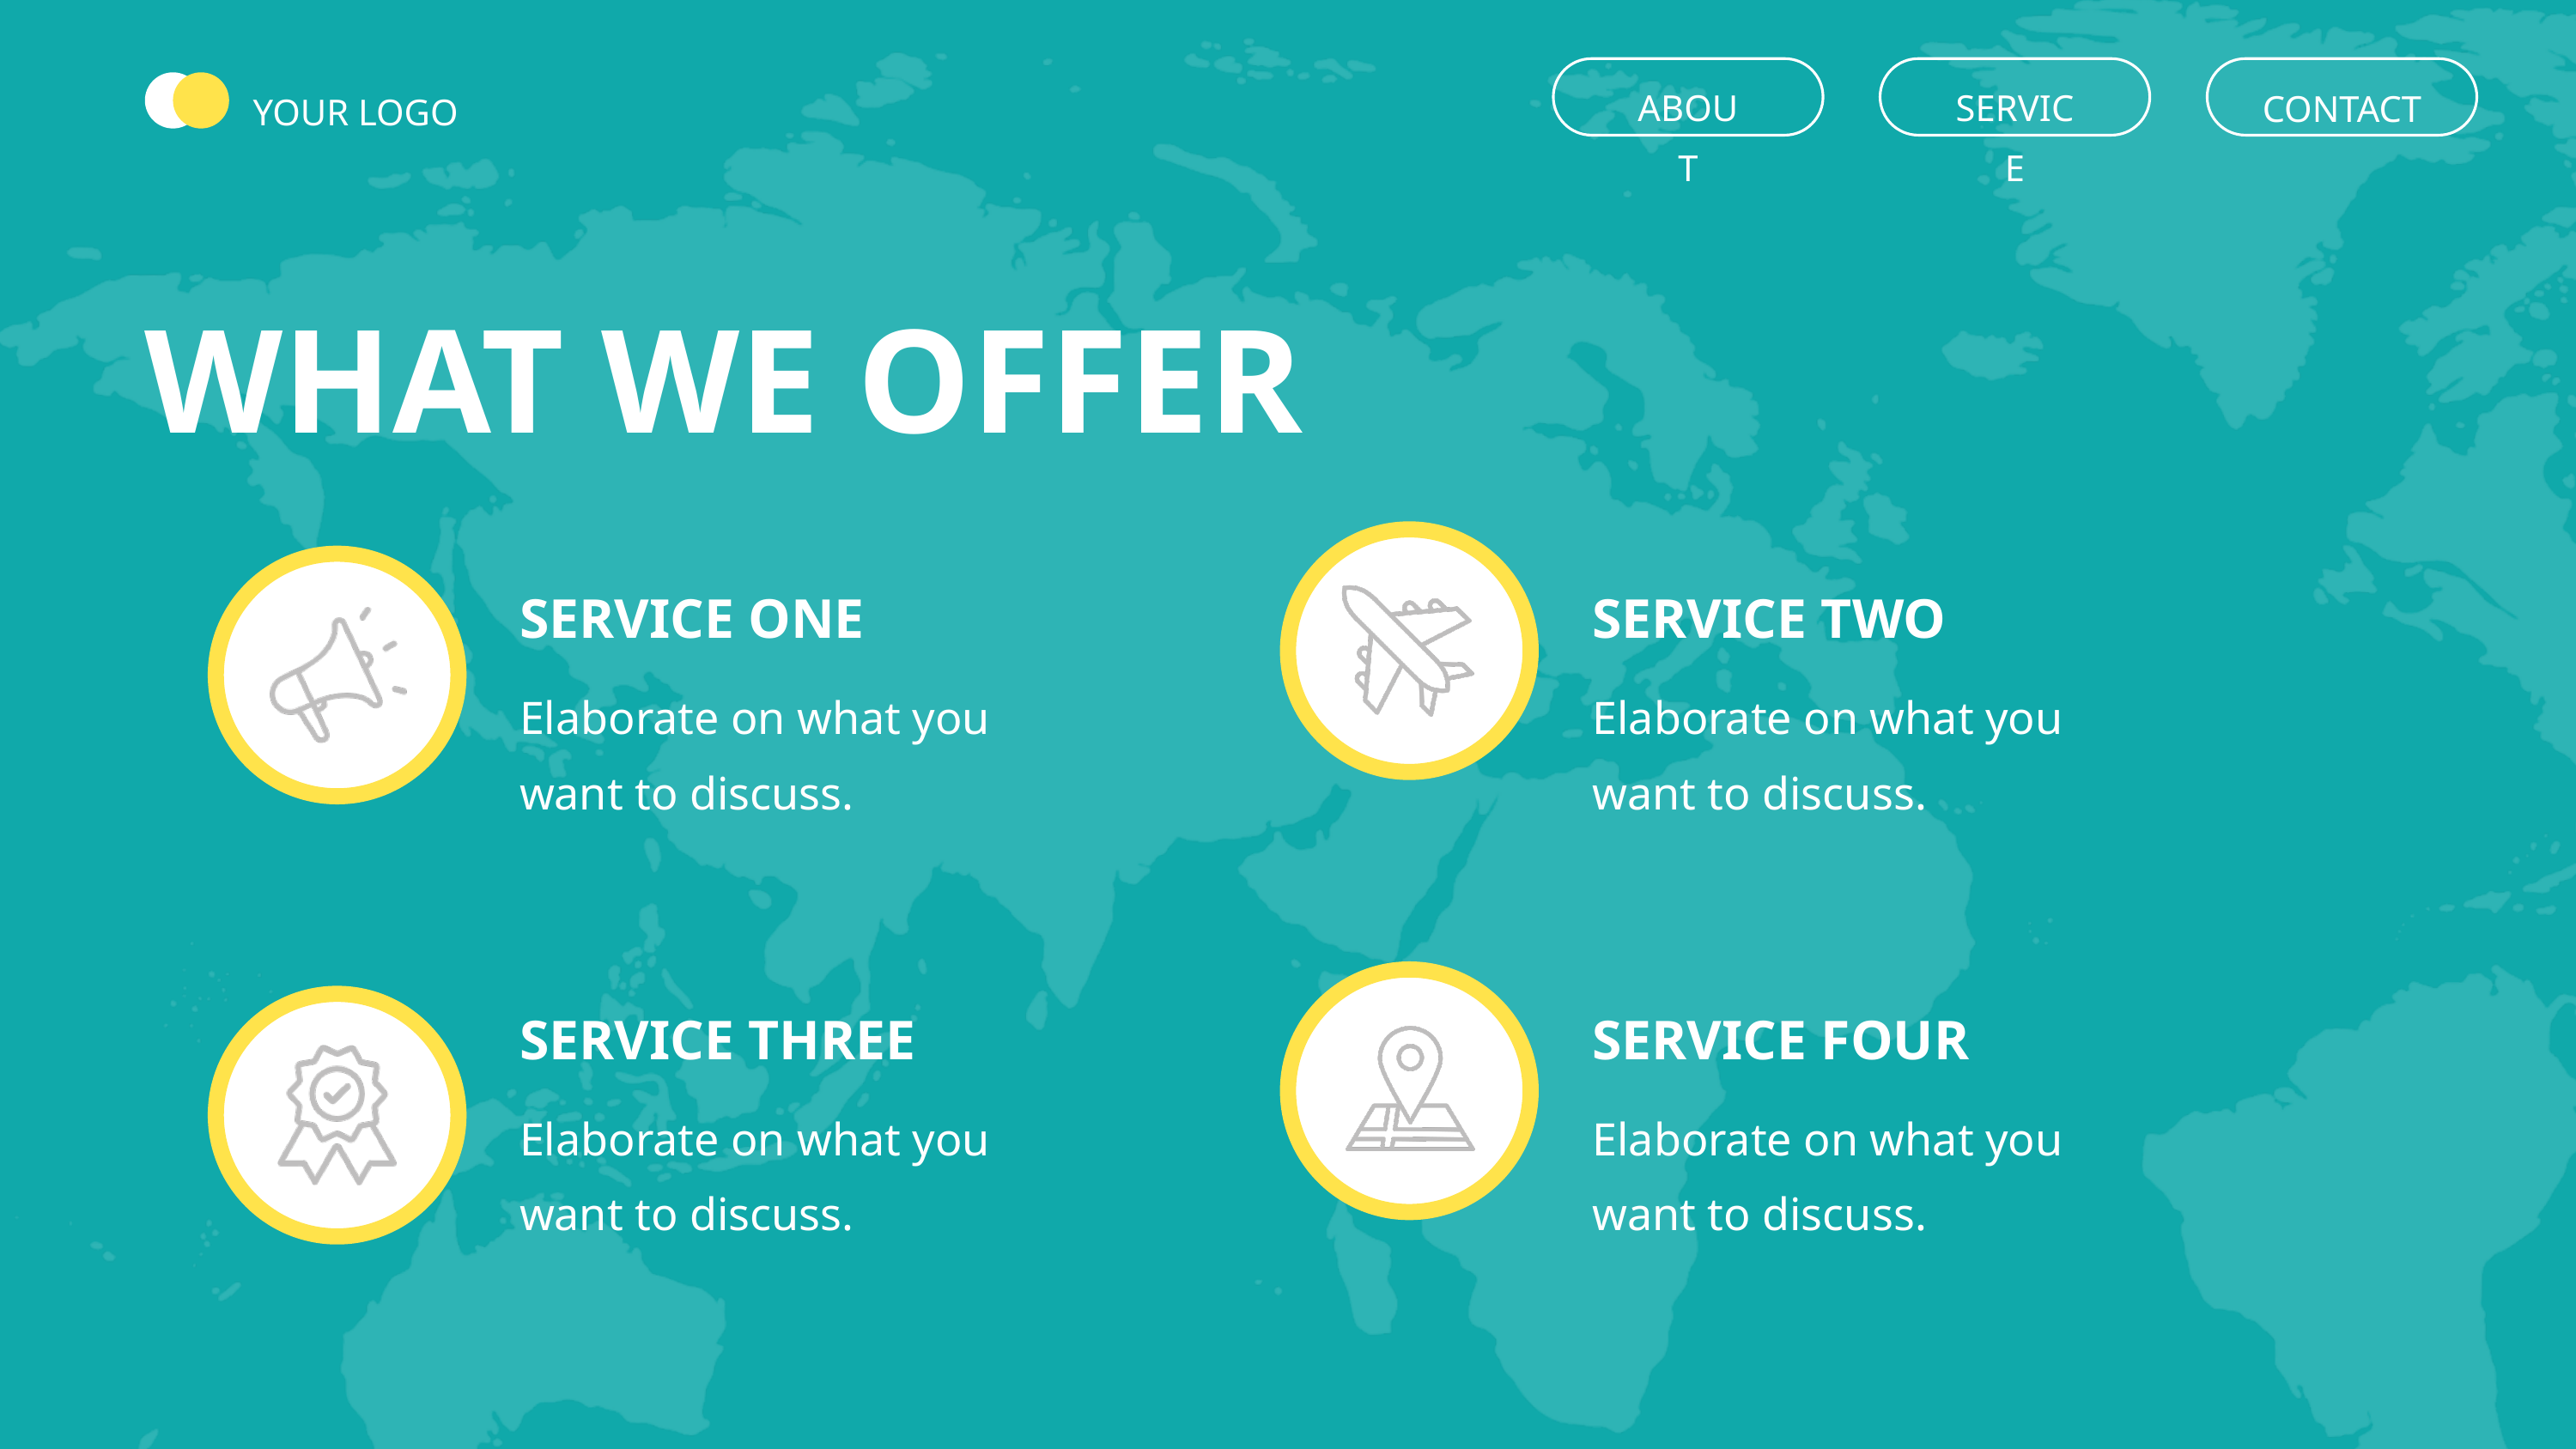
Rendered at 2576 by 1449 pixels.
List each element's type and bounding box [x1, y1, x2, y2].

text_box [1287, 529, 1531, 773]
text_box [144, 72, 229, 129]
picture [0, 0, 2576, 1449]
text_box [216, 993, 459, 1237]
text_box [1552, 27, 1824, 136]
text_box [1287, 969, 1531, 1213]
text_box [2207, 27, 2477, 136]
text_box [1880, 27, 2150, 136]
text_box [216, 553, 459, 797]
